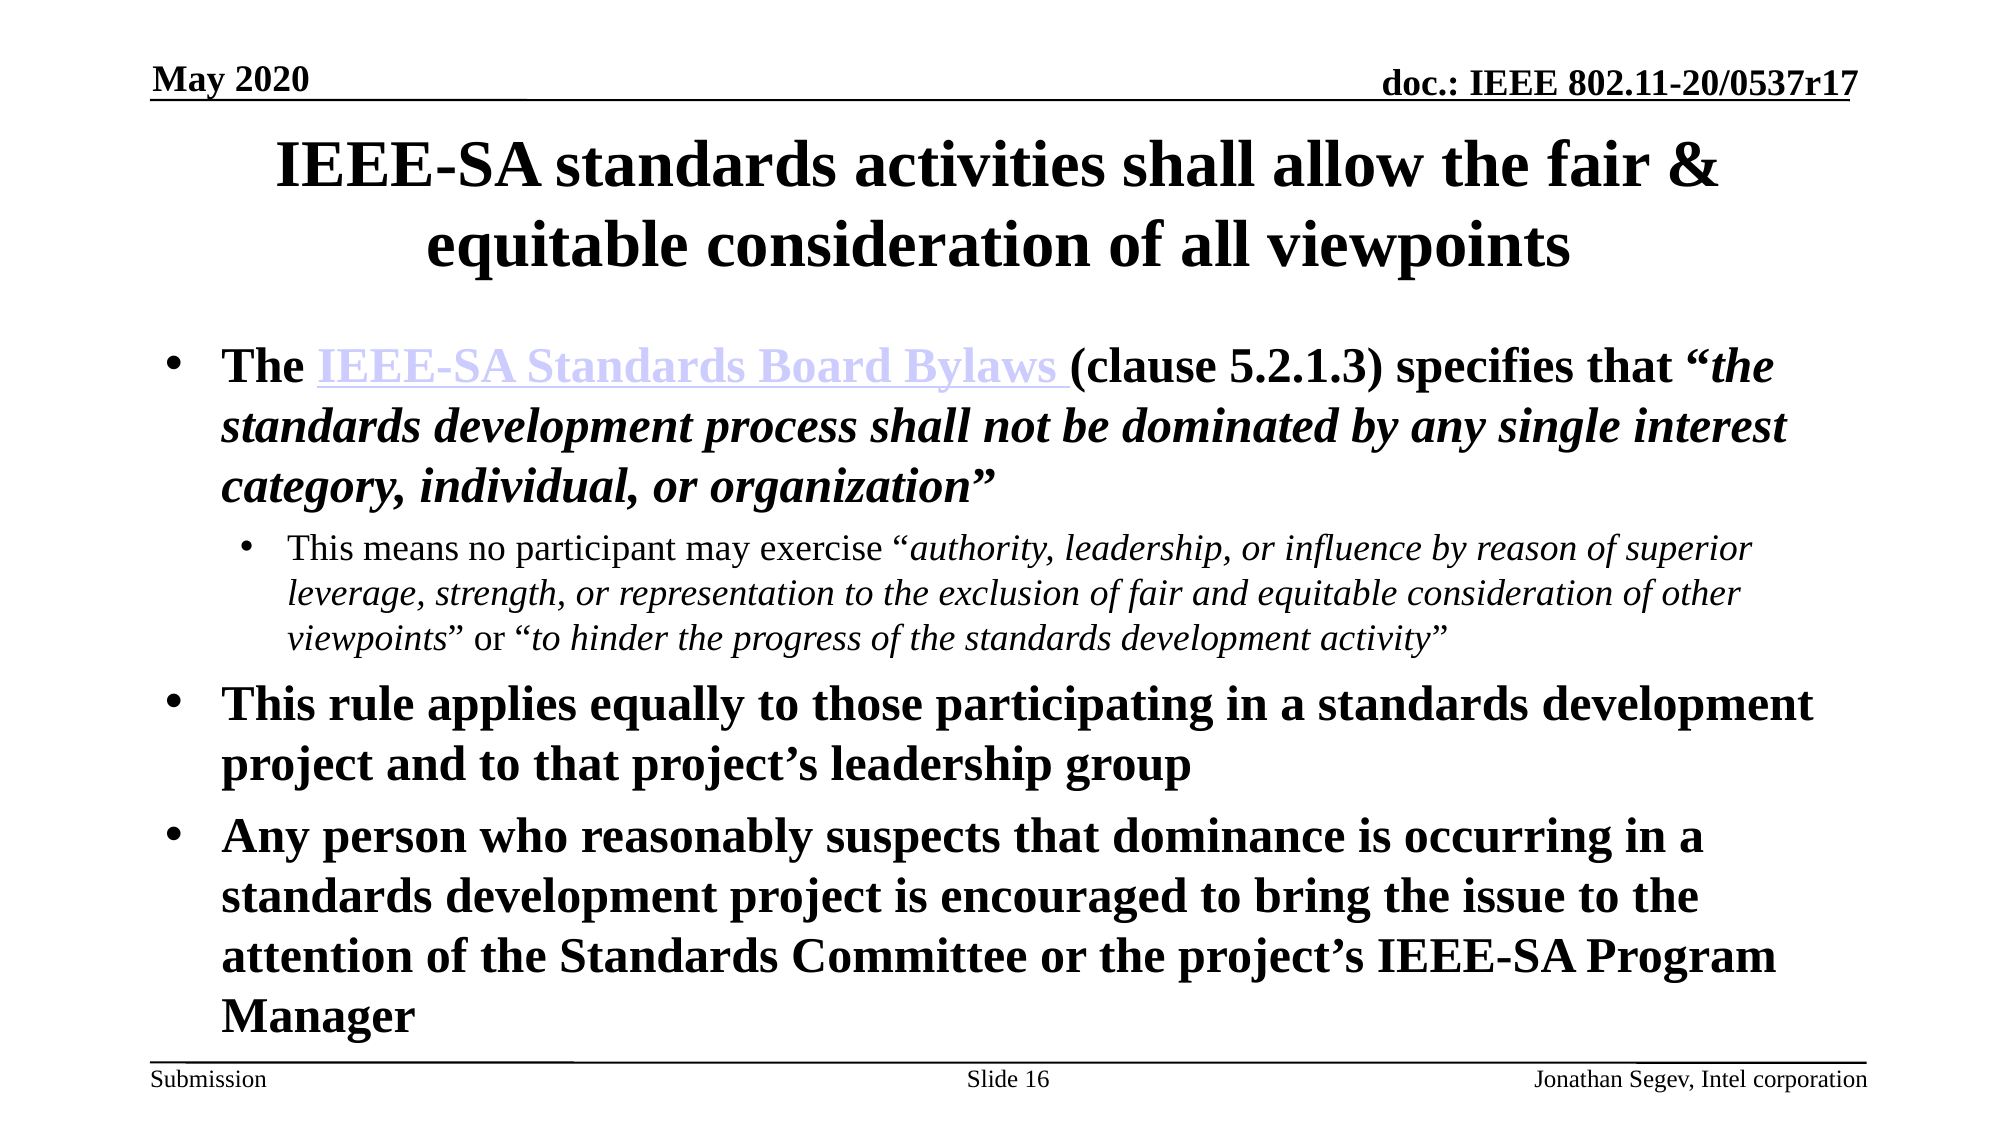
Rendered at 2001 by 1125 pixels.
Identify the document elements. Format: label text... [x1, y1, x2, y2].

footer Jonathan Segev, Intel corporation [1171, 1061, 1869, 1093]
title IEEE-SA standards activities shall allow the fair & equitable consideration of all viewpoints [149, 112, 1850, 288]
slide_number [152, 54, 563, 100]
slide_number Slide 16 [950, 1061, 1067, 1123]
list The IEEE-SA Standards Board Bylaws (clause 5.2.1.3) specifies that “the standards development process shall not be dominated by any single interest category, individual, or organization” This means no participant may exercise “authority, leadership, or influence by reason of superior leverage, strength, or representation to the exclusion of fair and equitable consideration of other viewpoints” or “to hinder the progress of the standards development activity” This rule applies equally to those participating in a standards development project and to that project’s leadership group Any person who reasonably suspects that dominance is occurring in a standards development project is encouraged to bring the issue to the attention of the Standards Committee or the project’s IEEE-SA Program Manager [149, 324, 1850, 1000]
